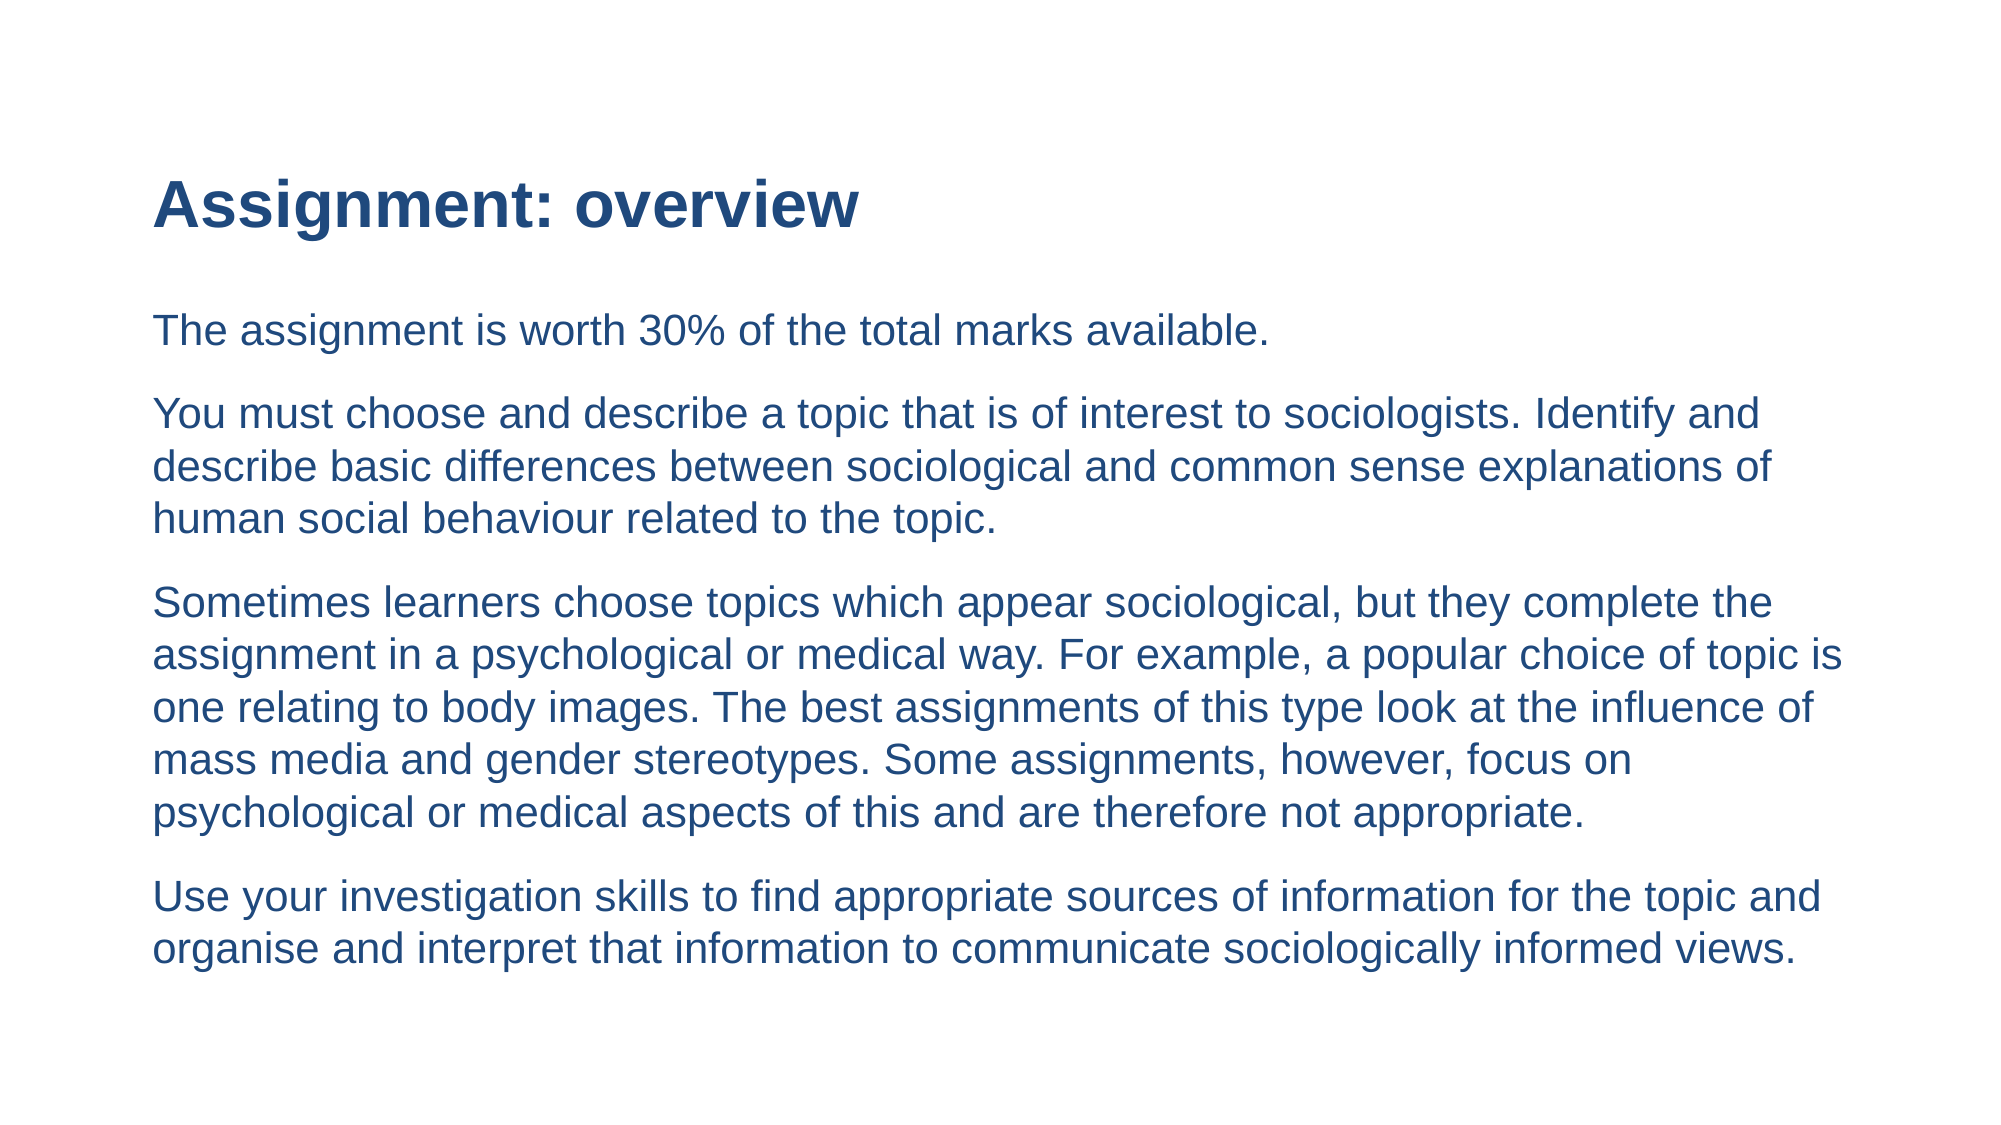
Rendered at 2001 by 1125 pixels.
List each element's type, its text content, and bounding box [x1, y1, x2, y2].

title Assignment: overview [137, 97, 1863, 315]
list The assignment is worth 30% of the total marks available. You must choose and describe a topic that is of interest to sociologists. Identify and describe basic differences between sociological and common sense explanations of human social behaviour related to the topic. Sometimes learners choose topics which appear sociological, but they complete the assignment in a psychological or medical way. For example, a popular choice of topic is one relating to body images. The best assignments of this type look at the influence of mass media and gender stereotypes. Some assignments, however, focus on psychological or medical aspects of this and are therefore not appropriate. Use your investigation skills to find appropriate sources of information for the topic and organise and interpret that information to communicate sociologically informed views. [137, 315, 1863, 1008]
